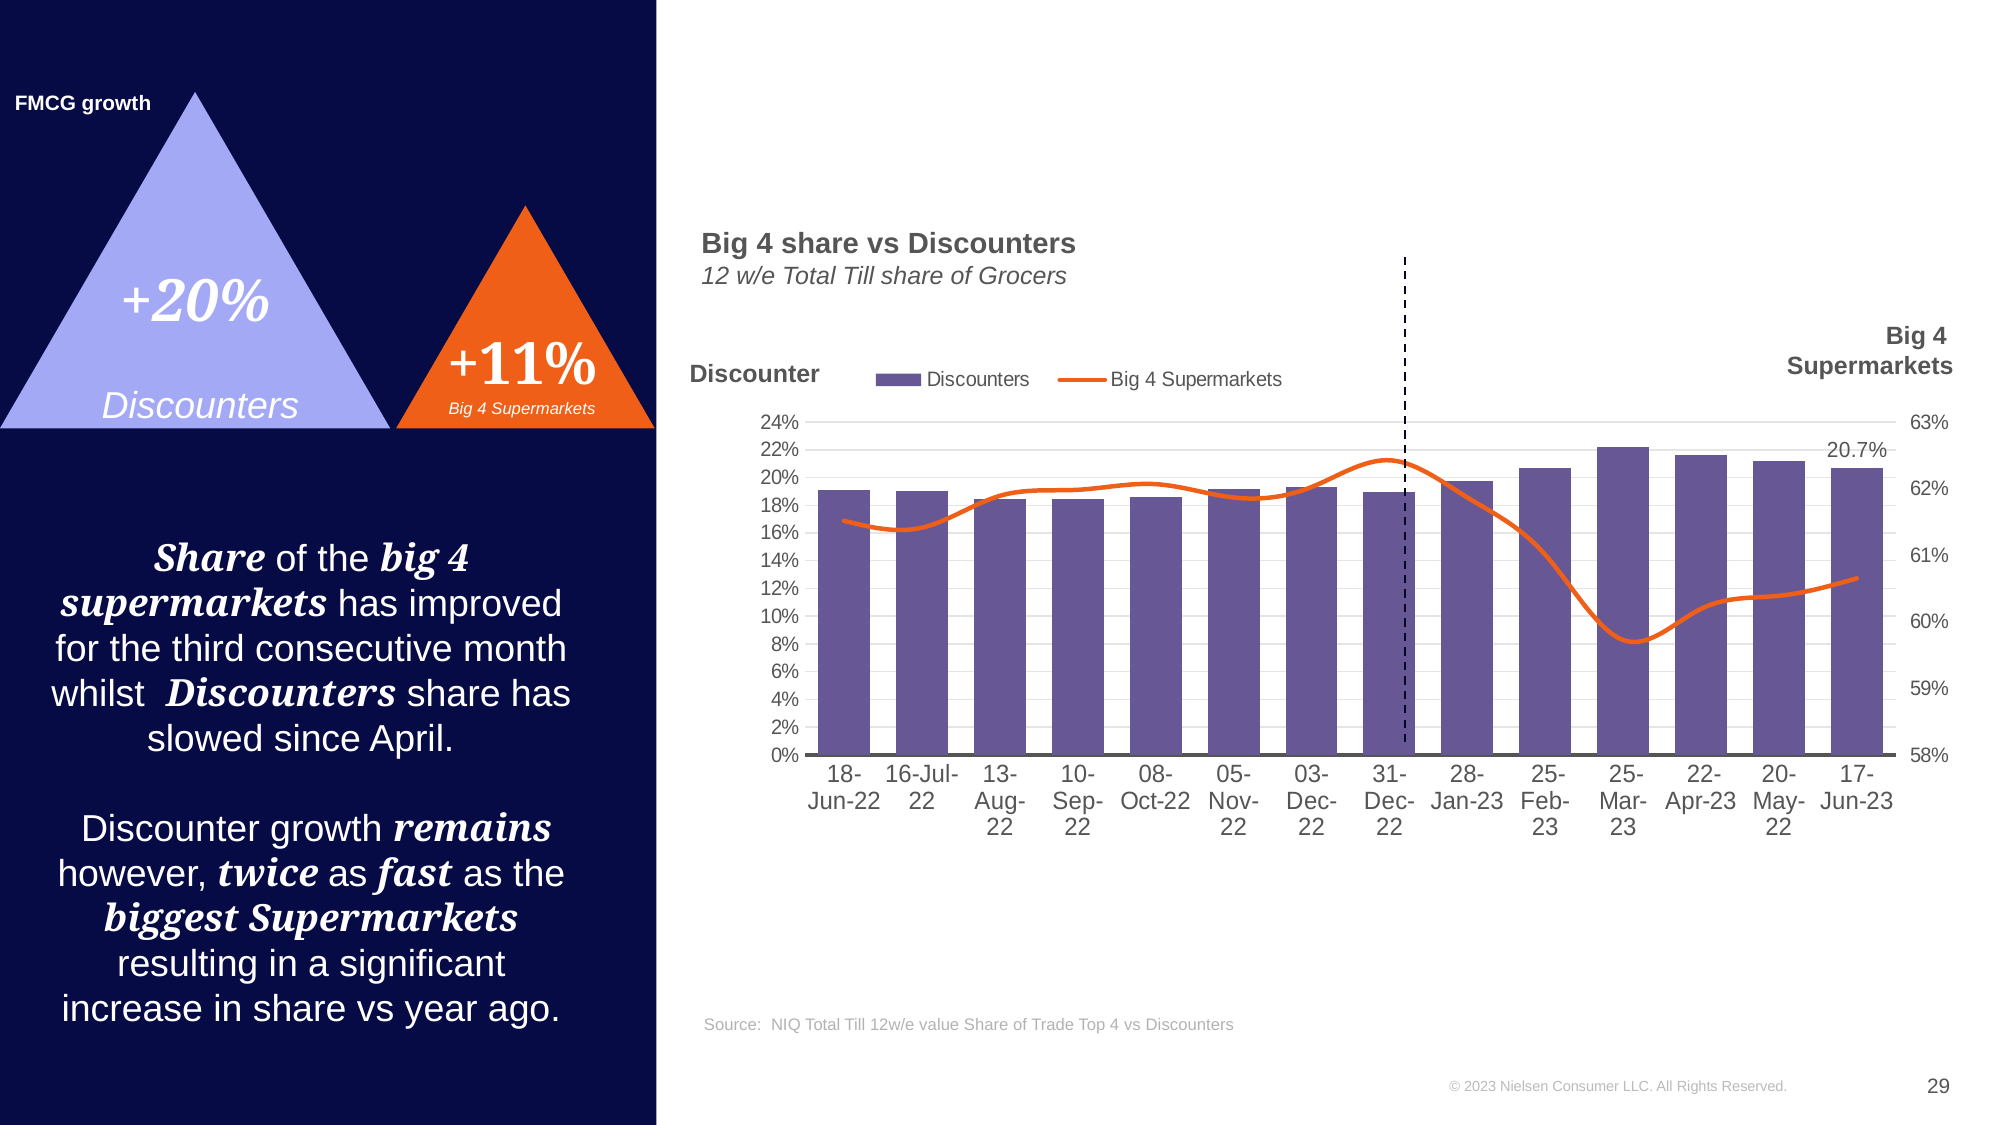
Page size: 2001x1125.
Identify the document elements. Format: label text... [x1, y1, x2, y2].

slide_number 29 [1802, 1055, 1950, 1116]
text_box FMCG growth [0, 82, 177, 91]
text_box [0, 91, 655, 1042]
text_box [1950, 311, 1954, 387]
text_box Big 4 share vs Discounters 12 w/e Total Till share of Grocers [701, 217, 1949, 332]
list Source: NIQ Total Till 12w/e value Share of Trade Top 4 vs Discounters [703, 981, 1950, 1042]
text_box Discounter [689, 350, 707, 395]
chart [707, 295, 1950, 872]
